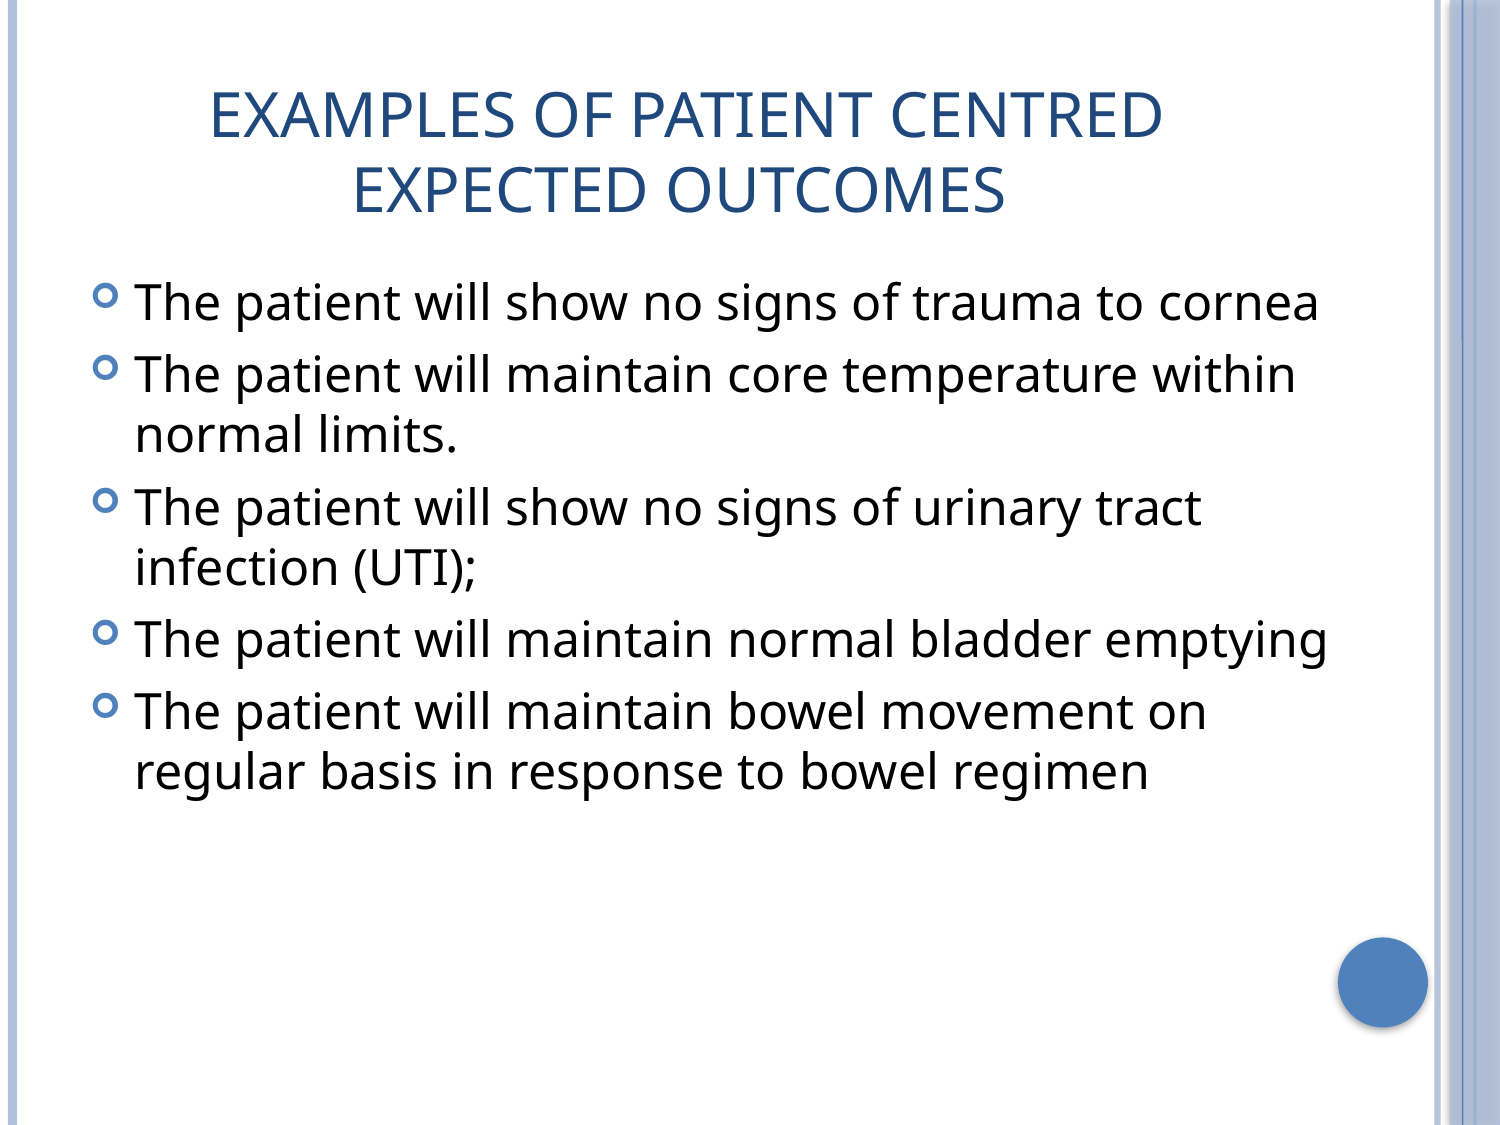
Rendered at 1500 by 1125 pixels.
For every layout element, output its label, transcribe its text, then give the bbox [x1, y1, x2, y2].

list The patient will show no signs of trauma to cornea The patient will maintain core temperature within normal limits. The patient will show no signs of urinary tract infection (UTI); The patient will maintain normal bladder emptying The patient will maintain bowel movement on regular basis in response to bowel regimen [75, 262, 1388, 1062]
title Examples of patient centred Expected outcomes [75, 45, 1300, 233]
